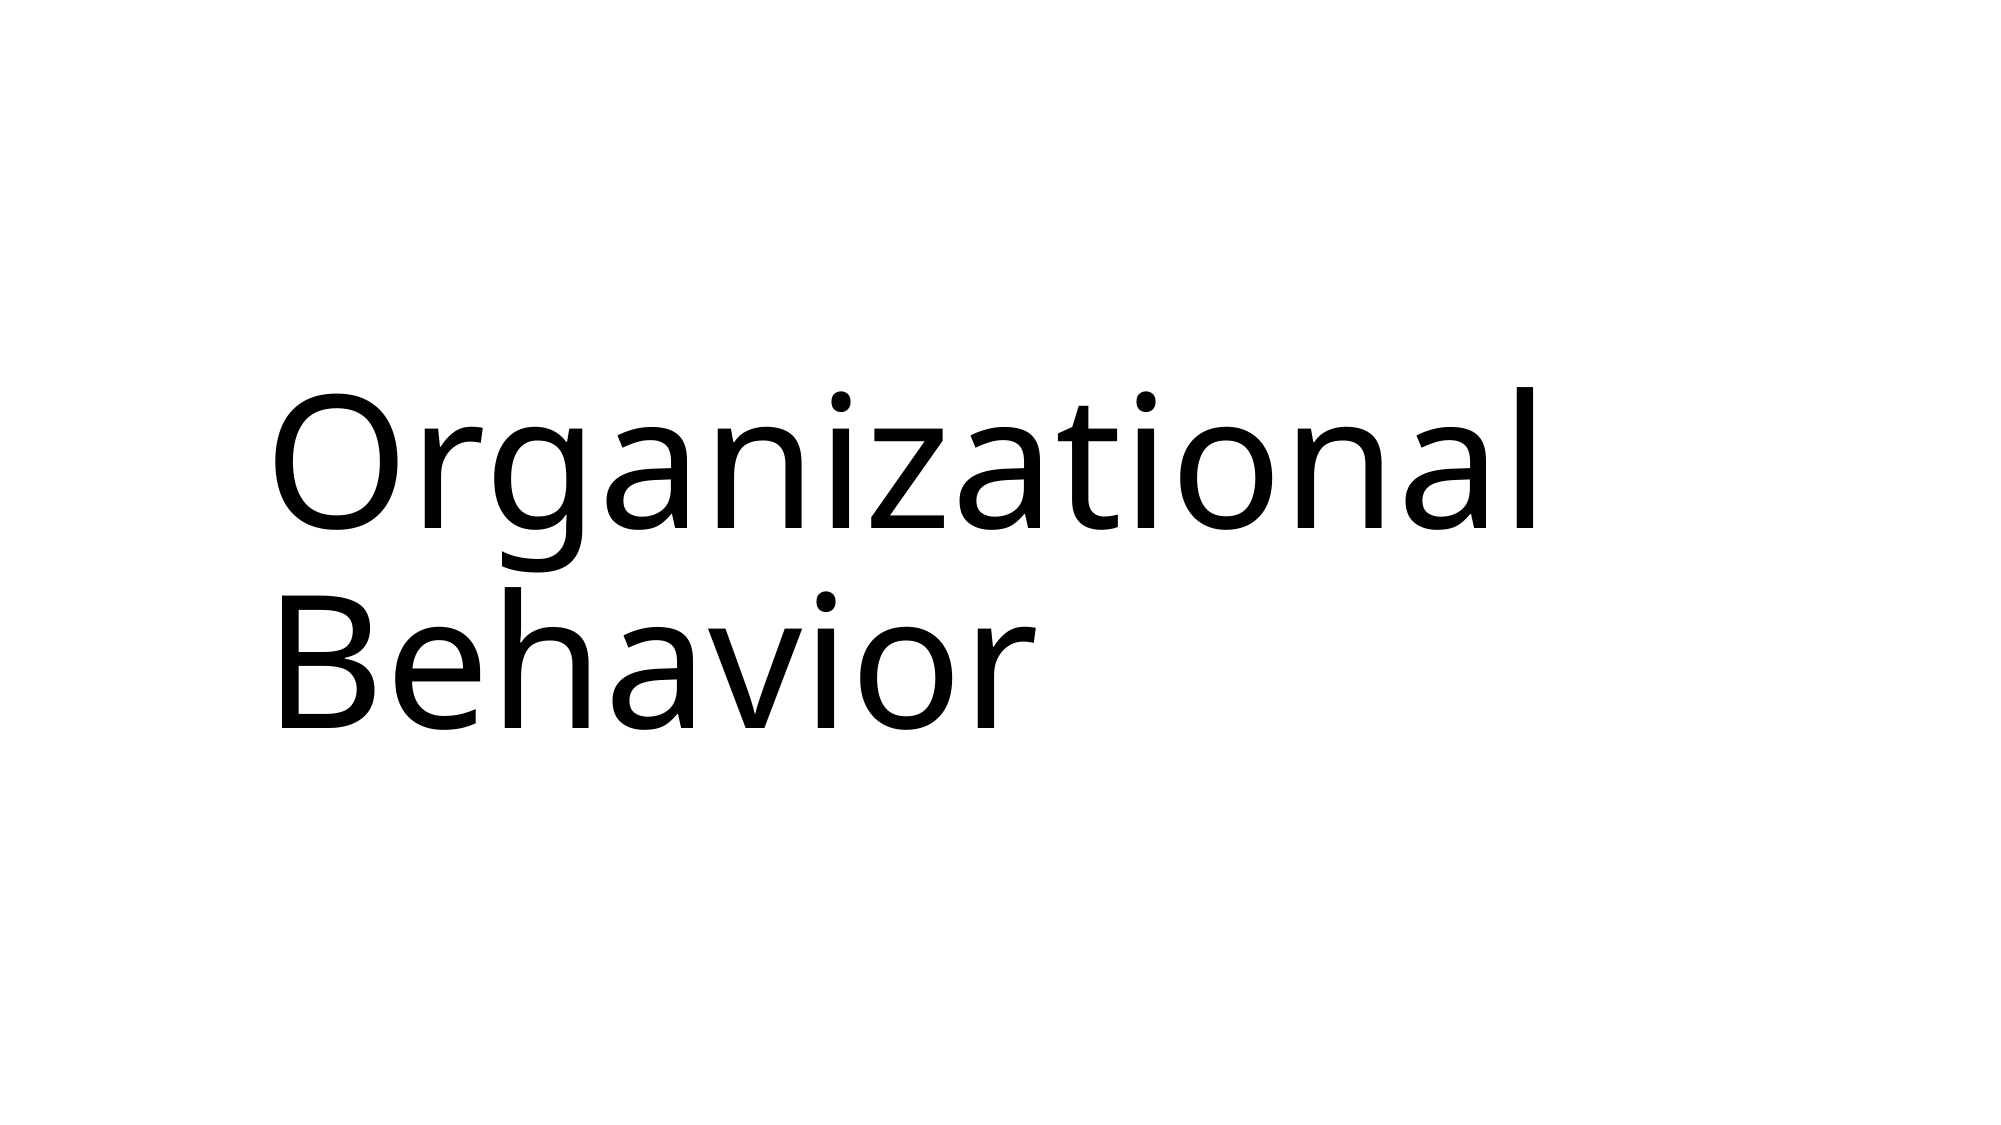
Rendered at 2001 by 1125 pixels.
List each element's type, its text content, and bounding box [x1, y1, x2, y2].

title Organizational Behavior [249, 350, 1750, 788]
